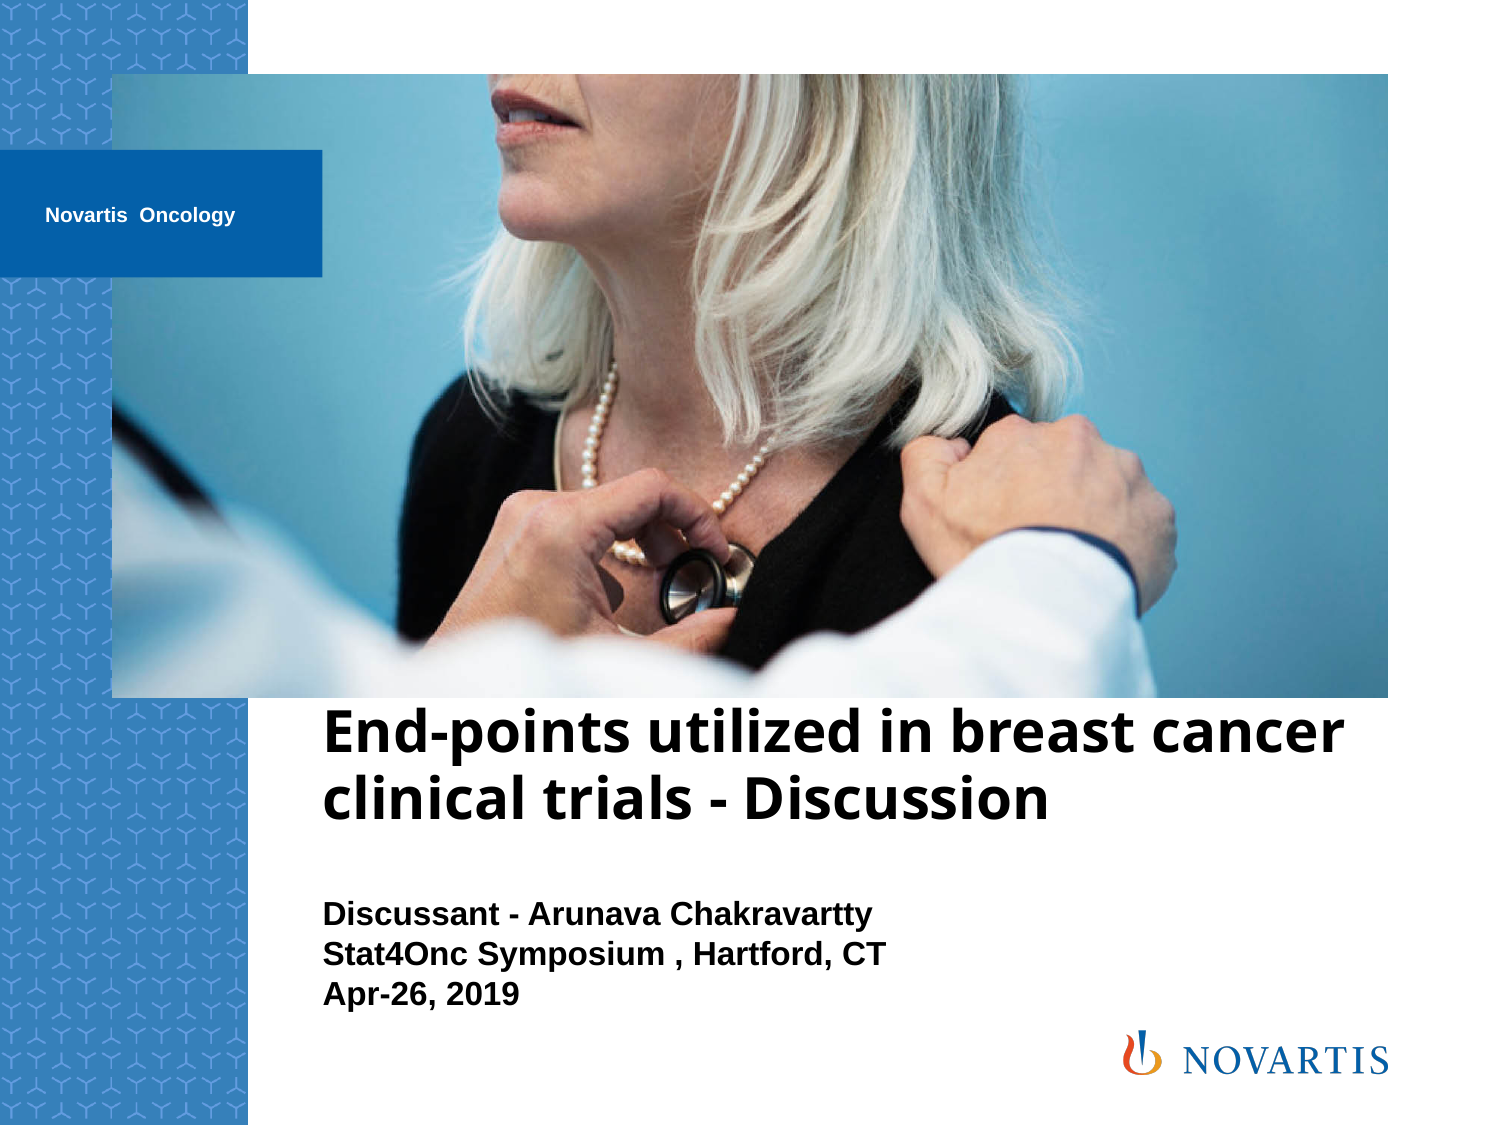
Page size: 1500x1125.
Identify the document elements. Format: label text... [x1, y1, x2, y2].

picture [1120, 1027, 1391, 1078]
picture [0, 0, 1388, 1125]
subtitle Discussant - Arunava Chakravartty Stat4Onc Symposium , Hartford, CT Apr-26, 2019 [322, 892, 1035, 1073]
list Novartis Oncology [0, 149, 111, 278]
title End-points utilized in breast cancer clinical trials - Discussion [322, 720, 1388, 878]
